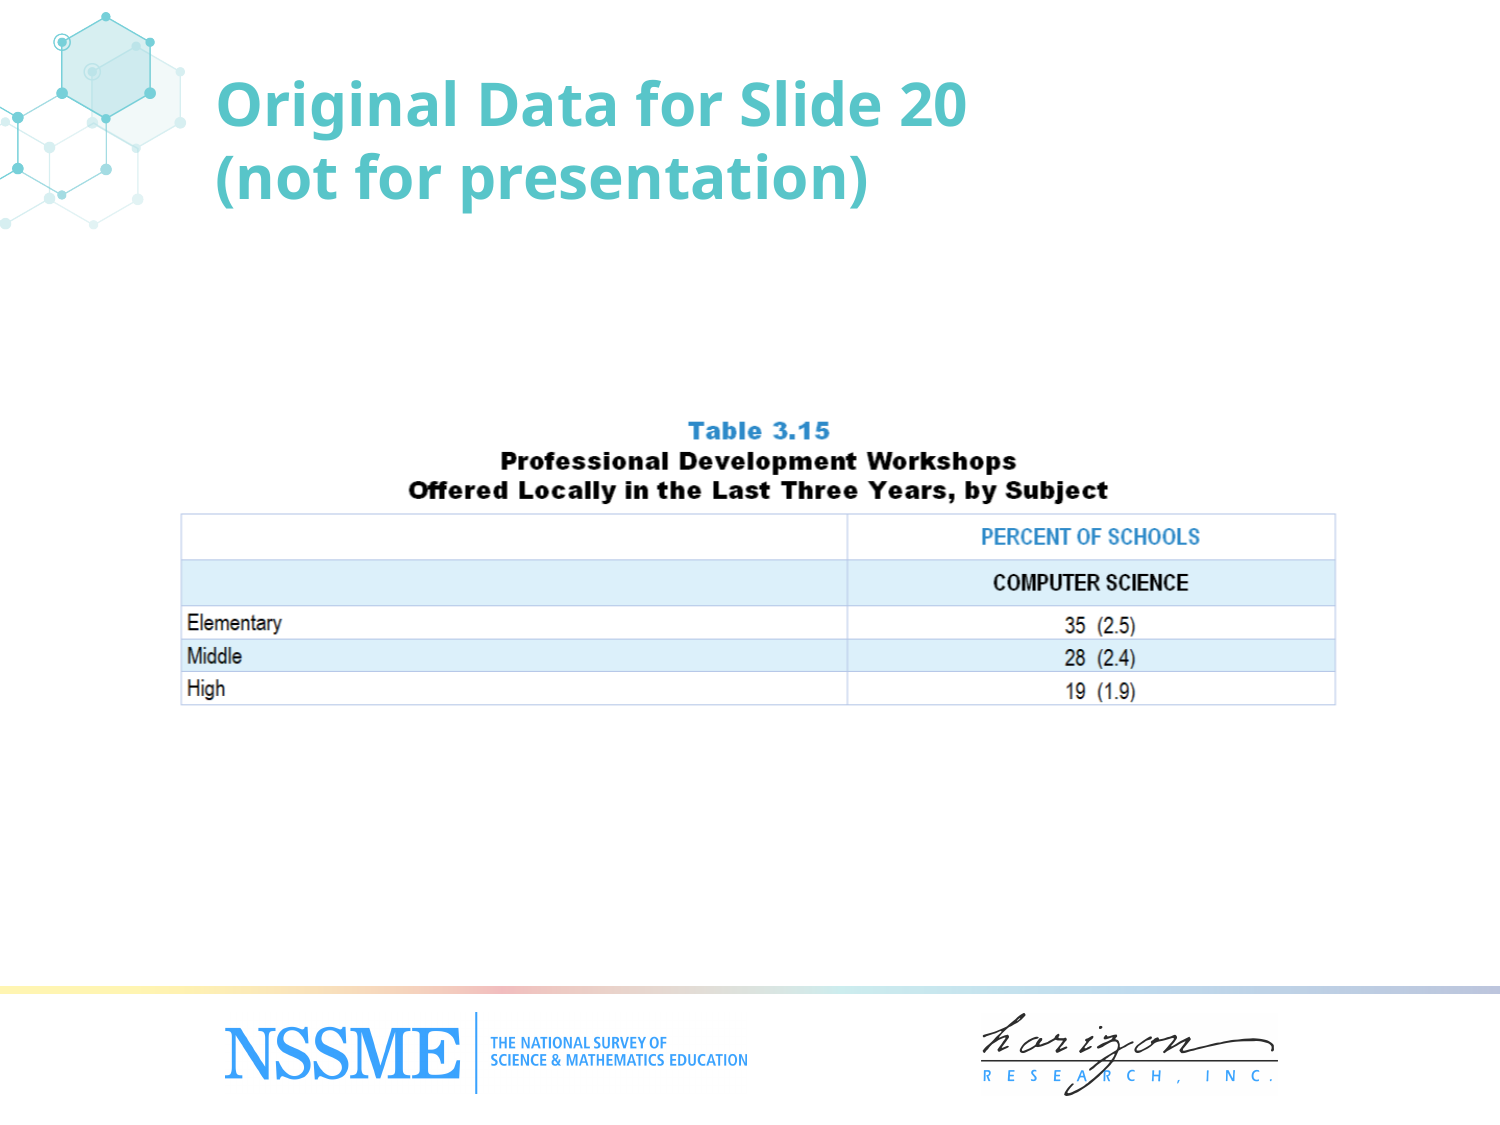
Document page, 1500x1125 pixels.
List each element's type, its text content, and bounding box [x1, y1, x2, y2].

picture [0, 0, 1500, 1125]
text_box Original Data for Slide 20 (not for presentation) [200, 45, 1425, 233]
